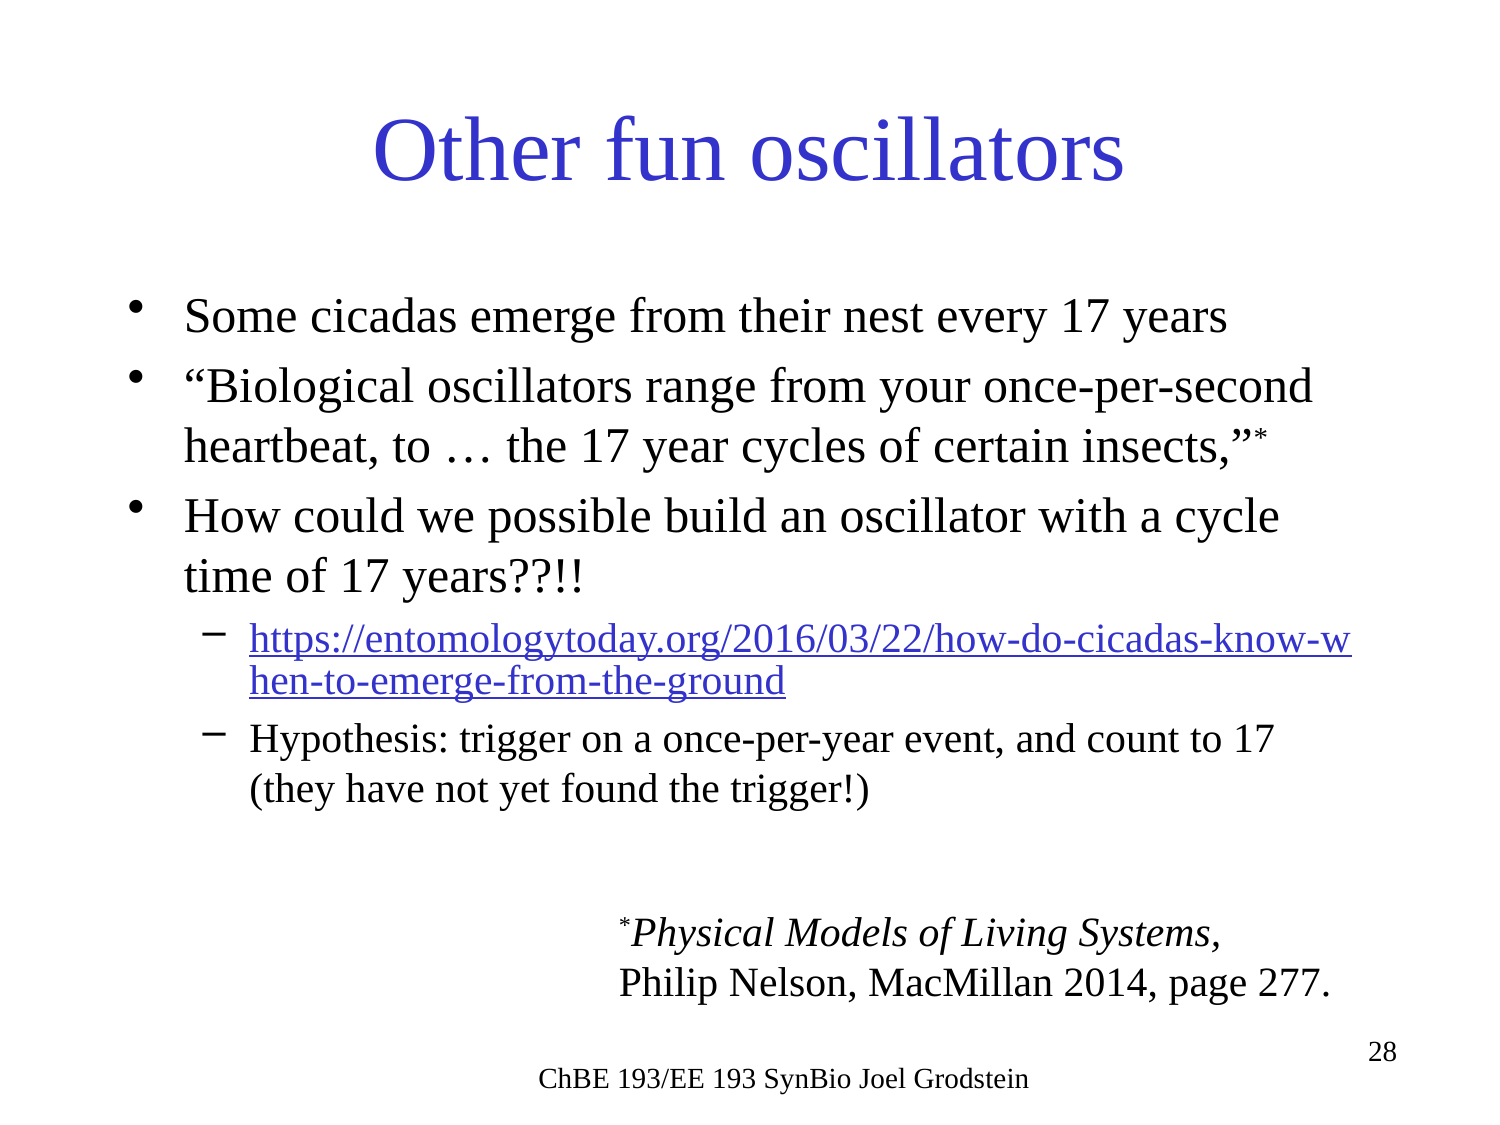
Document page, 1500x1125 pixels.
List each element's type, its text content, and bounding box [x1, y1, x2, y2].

title Other fun oscillators [112, 50, 1388, 238]
list Some cicadas emerge from their nest every 17 years “Biological oscillators range from your once-per-second heartbeat, to … the 17 year cycles of certain insects,”* How could we possible build an oscillator with a cycle time of 17 years??!! https://entomologytoday.org/2016/03/22/how-do-cicadas-know-when-to-emerge-from-the-ground Hypothesis: trigger on a once-per-year event, and count to 17 (they have not yet found the trigger!) [112, 275, 1388, 843]
text_box *Physical Models of Living Systems, Philip Nelson, MacMillan 2014, page 277. [603, 897, 1352, 1013]
footer ChBE 193/EE 193 SynBio Joel Grodstein [512, 1051, 1057, 1101]
